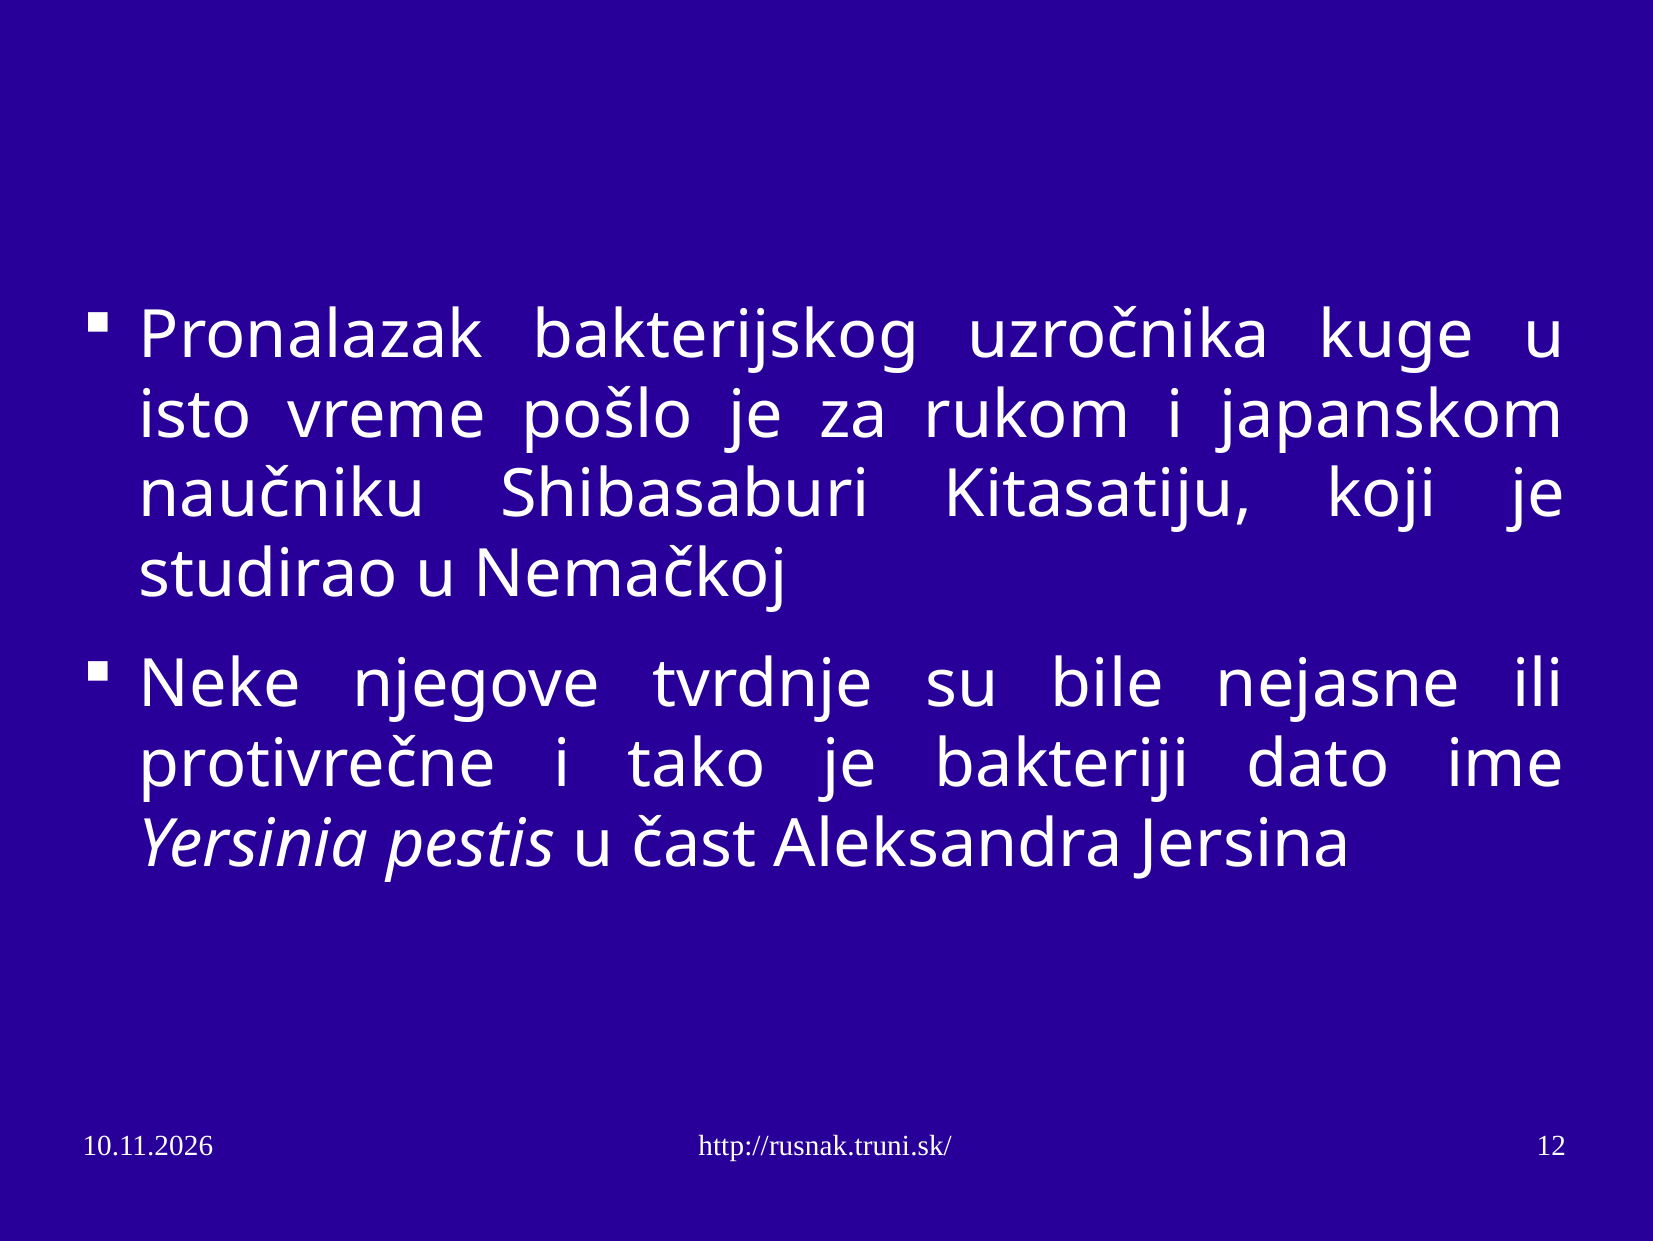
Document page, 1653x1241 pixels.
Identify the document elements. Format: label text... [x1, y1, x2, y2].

footer http://rusnak.truni.sk/ [565, 1129, 1086, 1212]
list Pronalazak bakterijskog uzročnika kuge u isto vreme pošlo je za rukom i japanskom naučniku Shibasaburi Kitasatiju, koji je studirao u Nemačkoj Neke njegove tvrdnje su bile nejasne ili protivrečne i tako je bakteriji dato ime Yersinia pestis u čast Aleksandra Jersina [82, 290, 1567, 1166]
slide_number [82, 1129, 464, 1212]
slide_number 12 [1184, 1129, 1567, 1212]
